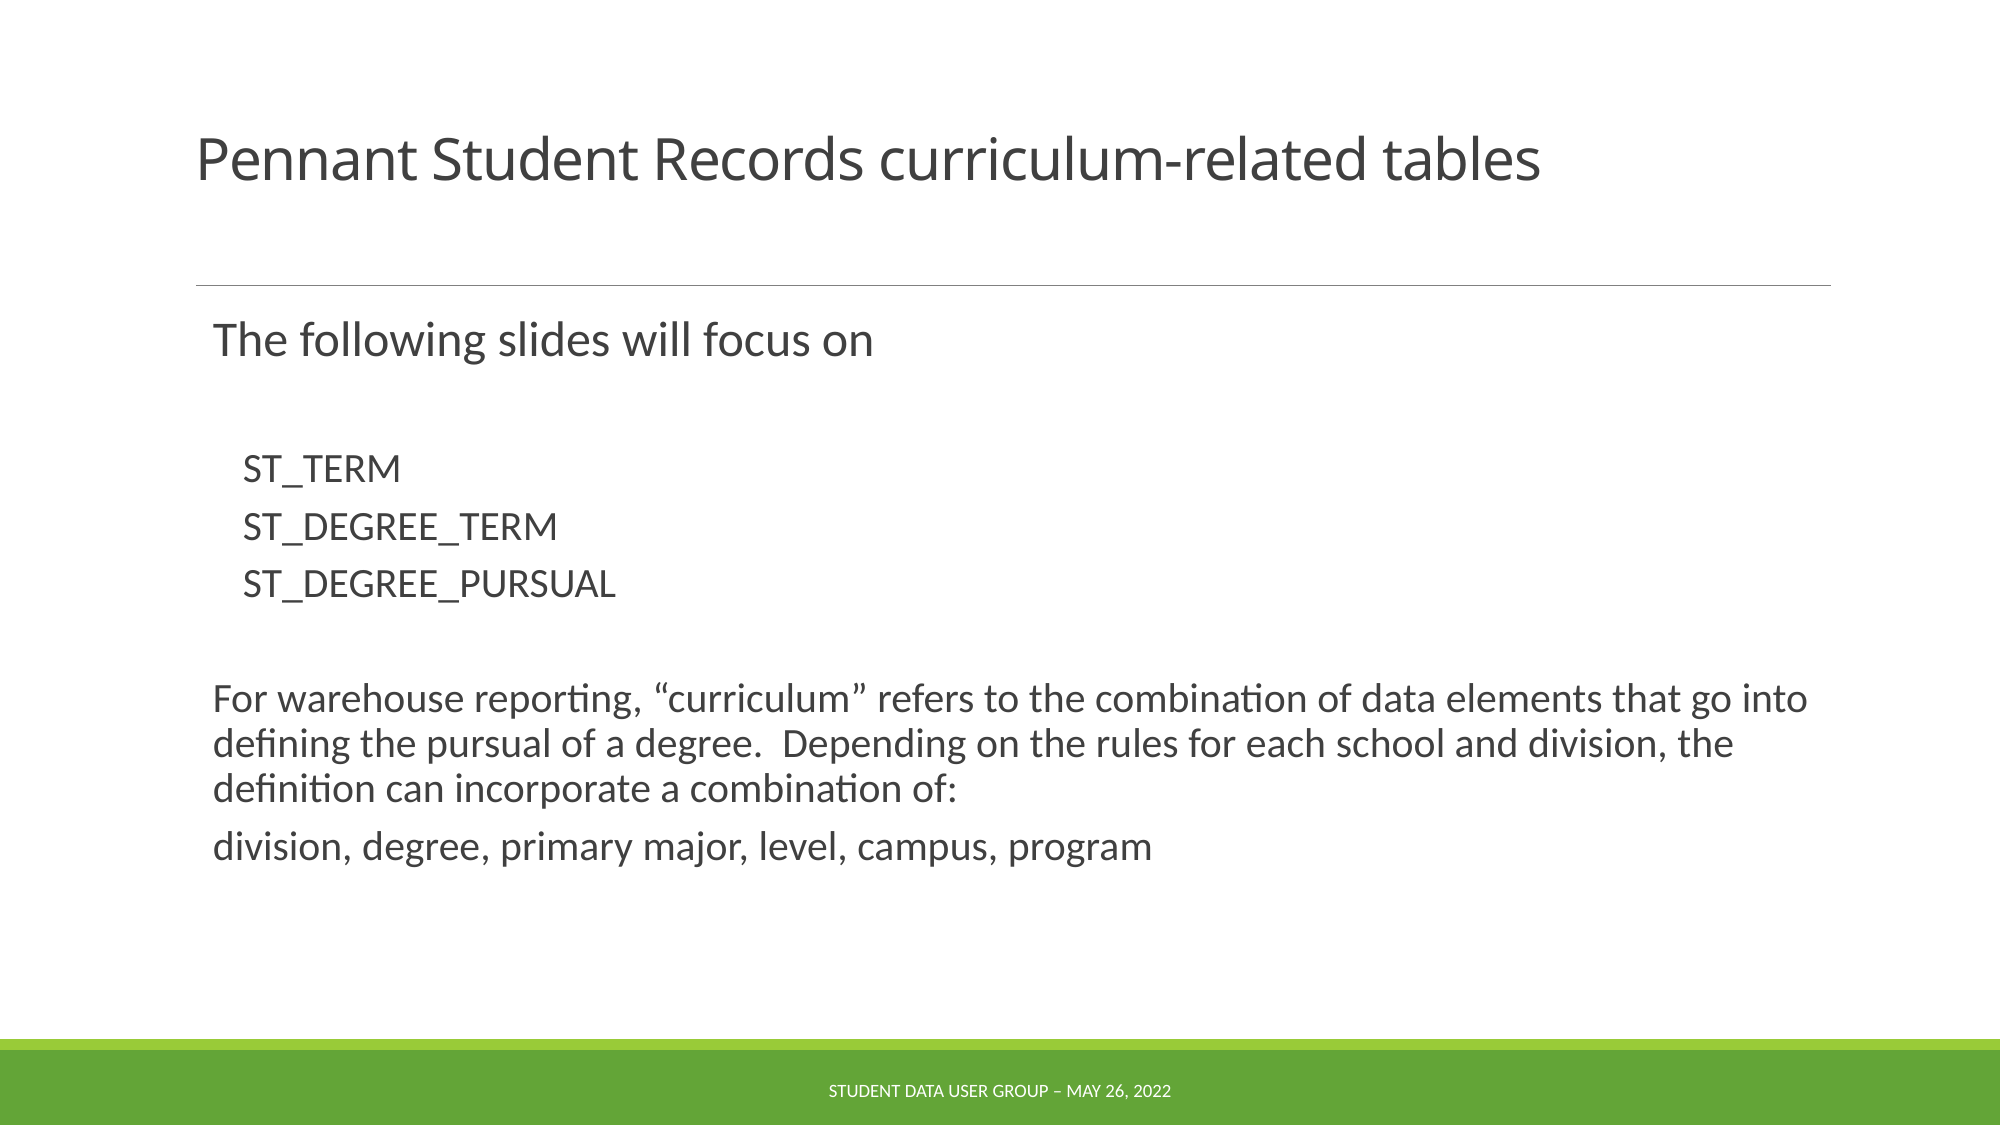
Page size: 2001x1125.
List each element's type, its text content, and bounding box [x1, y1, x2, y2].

text_box Student Data User Group – May 26, 2022 [604, 1059, 1396, 1120]
list The following slides will focus on ST_TERM ST_DEGREE_TERM ST_DEGREE_PURSUAL For warehouse reporting, “curriculum” refers to the combination of data elements that go into defining the pursual of a degree. Depending on the rules for each school and division, the definition can incorporate a combination of: division, degree, primary major, level, campus, program [180, 306, 1830, 966]
title Pennant Student Records curriculum-related tables [180, 47, 1830, 270]
